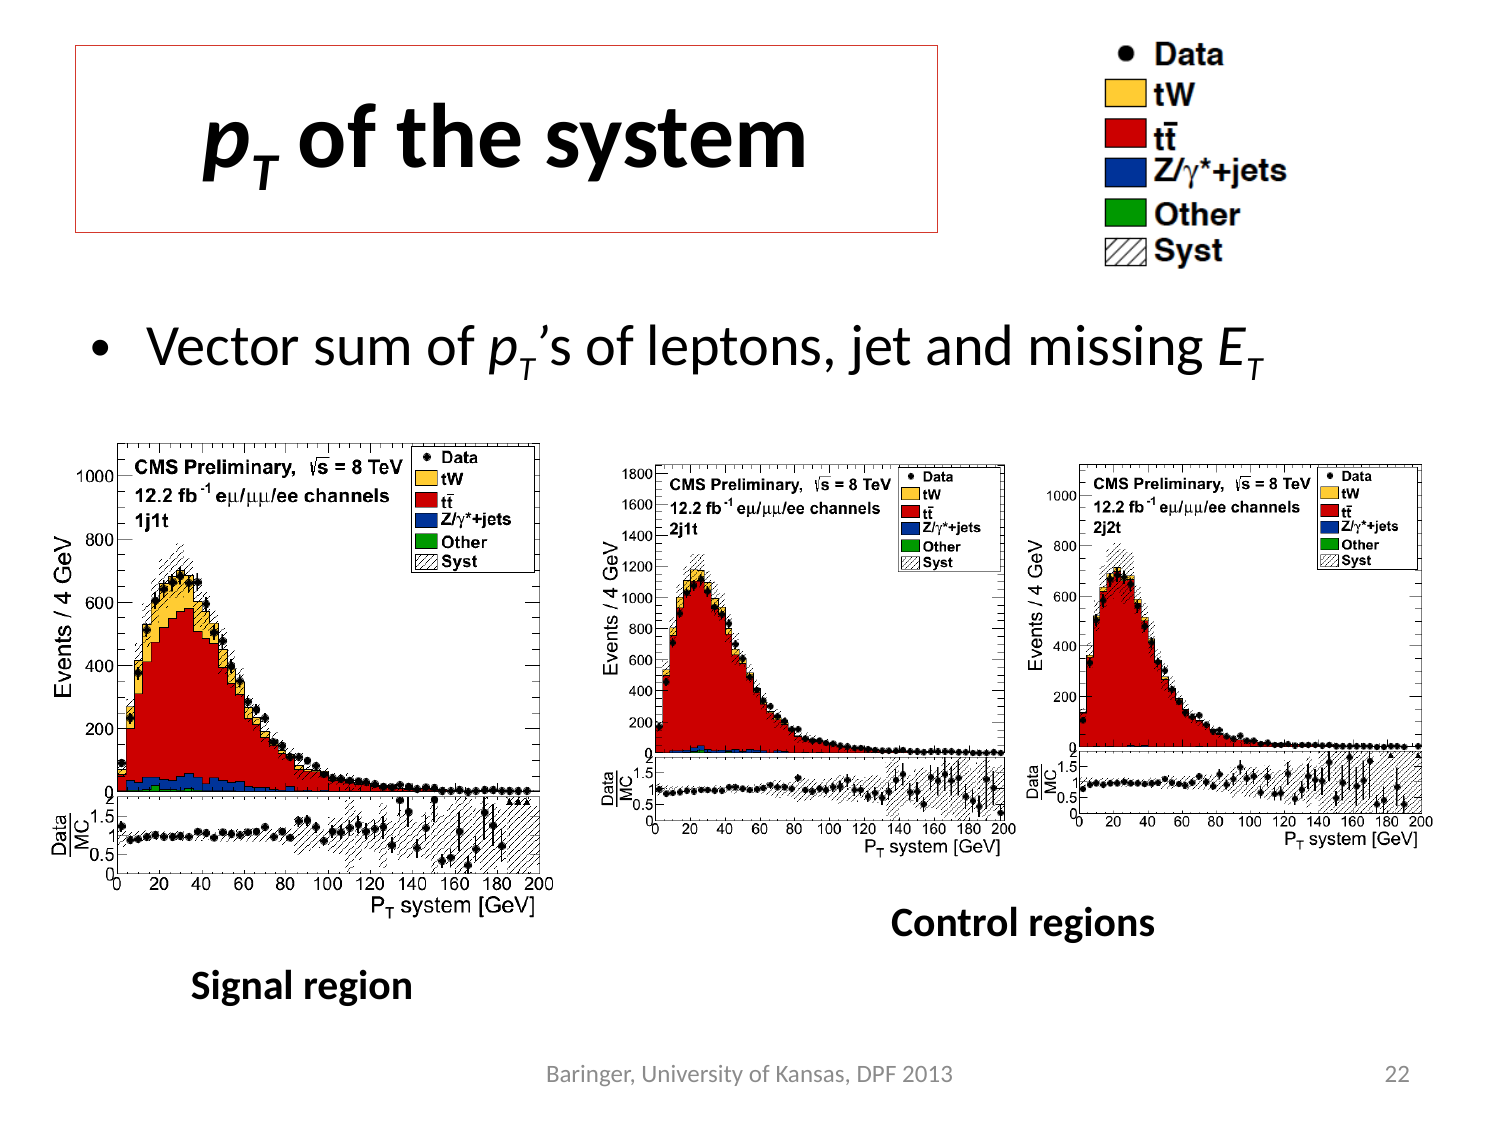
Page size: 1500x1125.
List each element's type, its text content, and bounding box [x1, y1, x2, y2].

picture [1099, 37, 1329, 270]
slide_number 22 [1074, 1042, 1425, 1103]
list Vector sum of pT’s of leptons, jet and missing ET [75, 299, 1425, 1043]
footer Baringer, University of Kansas, DPF 2013 [512, 1042, 988, 1103]
title pT of the system [75, 45, 938, 233]
picture [599, 449, 1442, 859]
text_box Control regions [876, 887, 1171, 953]
picture [49, 424, 565, 920]
text_box Signal region [176, 950, 429, 1015]
